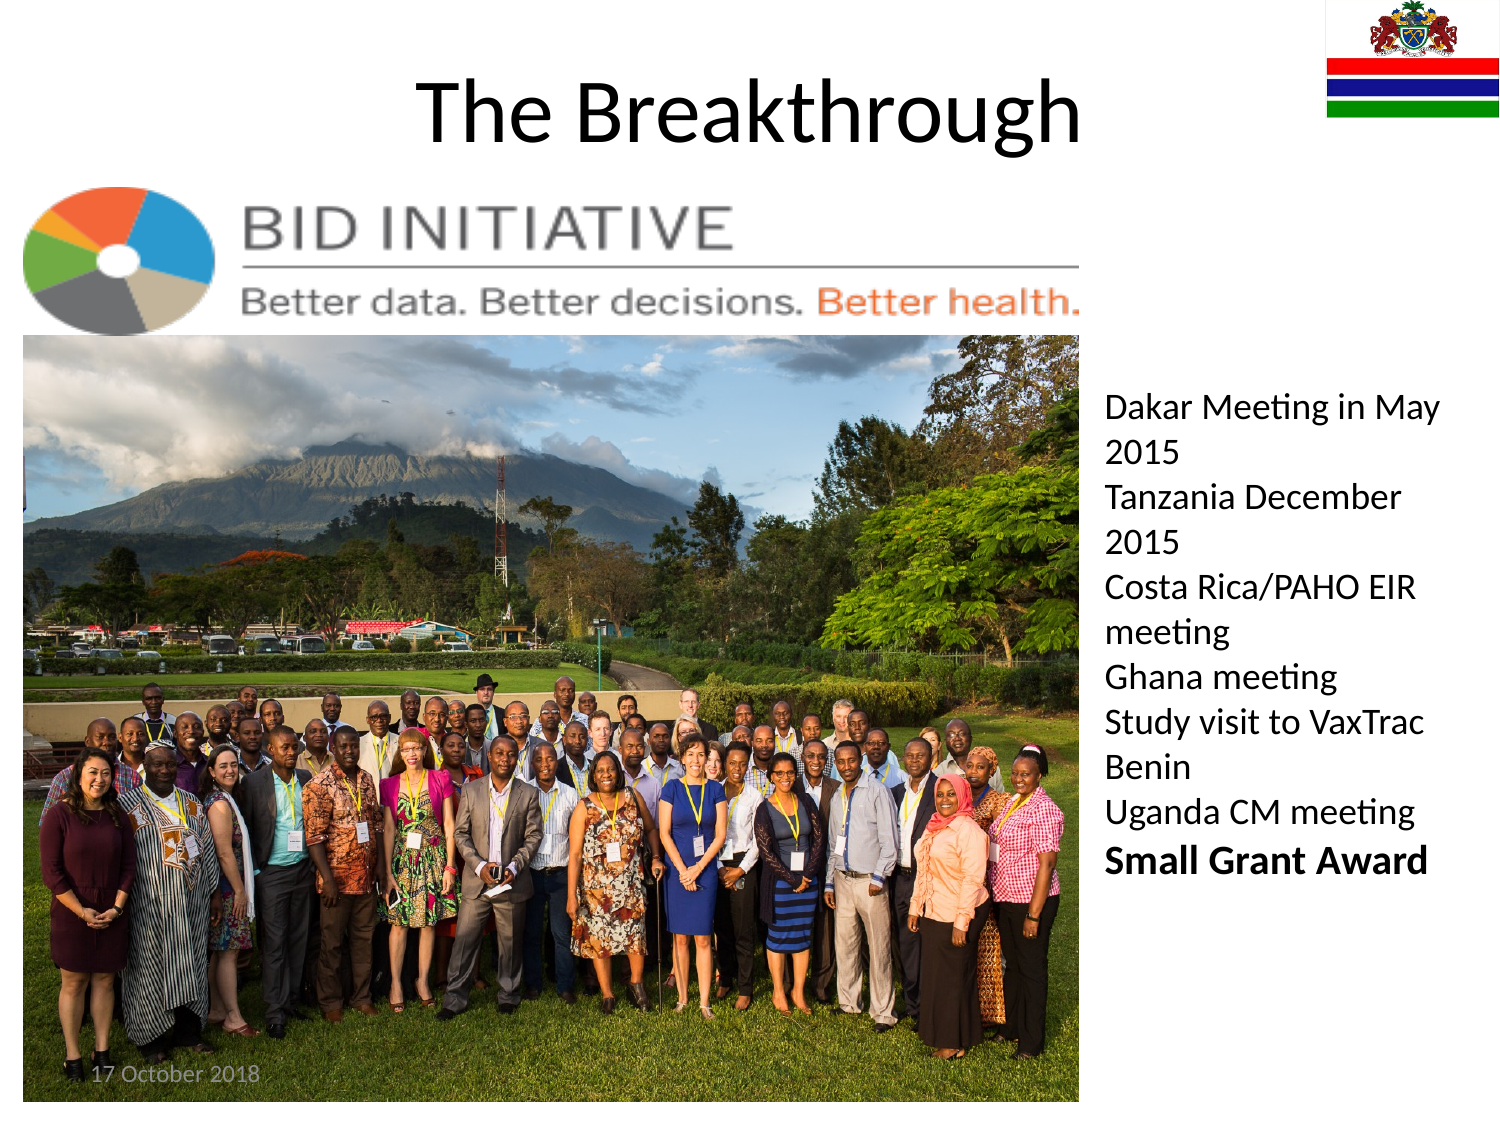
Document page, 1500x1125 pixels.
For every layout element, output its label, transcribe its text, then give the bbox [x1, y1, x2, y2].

picture [1324, 0, 1500, 119]
title The Breakthrough [75, 23, 1425, 188]
text_box Dakar Meeting in May 2015 Tanzania December 2015 Costa Rica/PAHO EIR meeting Ghana meeting Study visit to VaxTrac Benin Uganda CM meeting Small Grant Award [1089, 375, 1477, 890]
picture [23, 187, 1079, 336]
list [23, 342, 1079, 1102]
